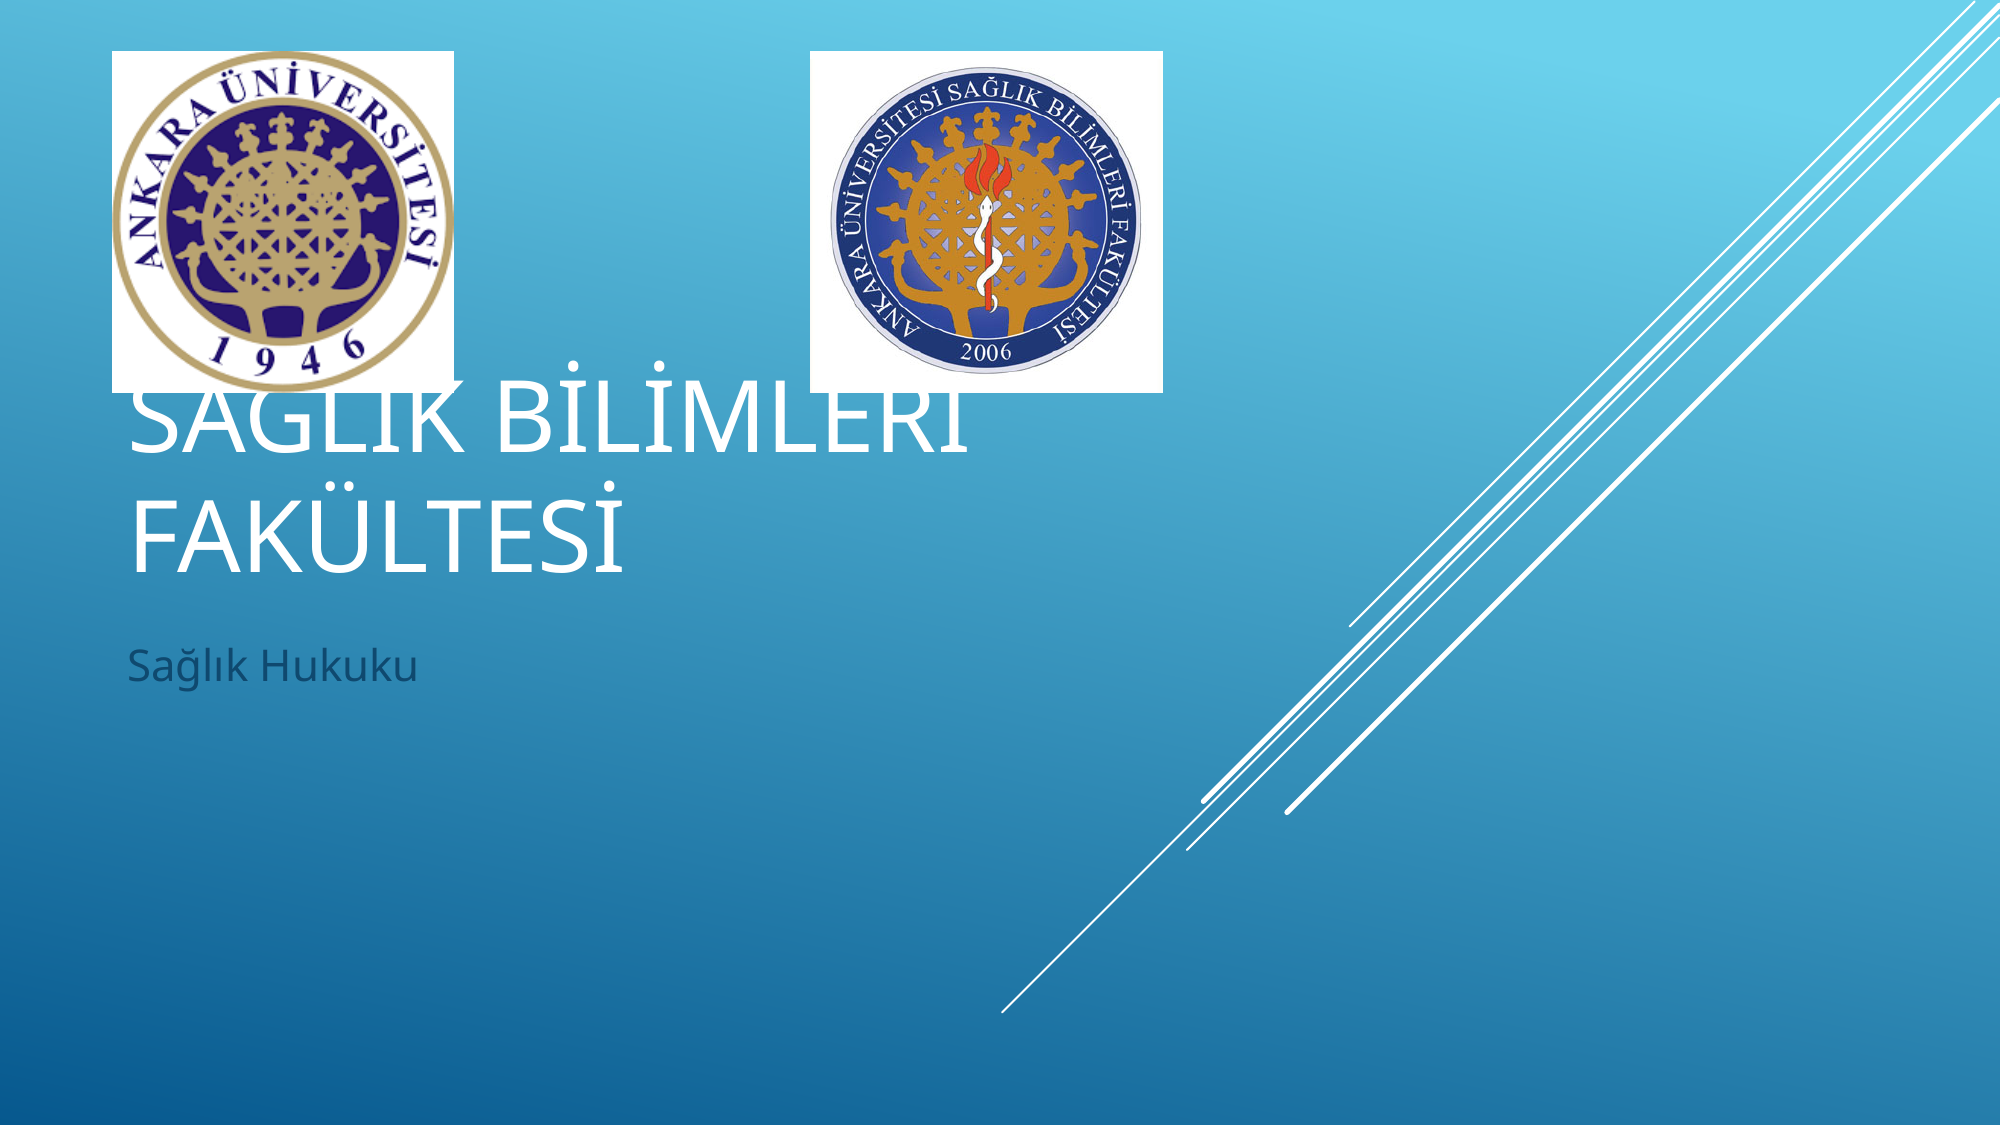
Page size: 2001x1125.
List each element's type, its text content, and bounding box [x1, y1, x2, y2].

title Sağlık bilimleri fakültesi [112, 112, 1425, 600]
picture [111, 51, 454, 394]
subtitle Sağlık Hukuku [112, 630, 1163, 950]
picture [810, 51, 1163, 394]
